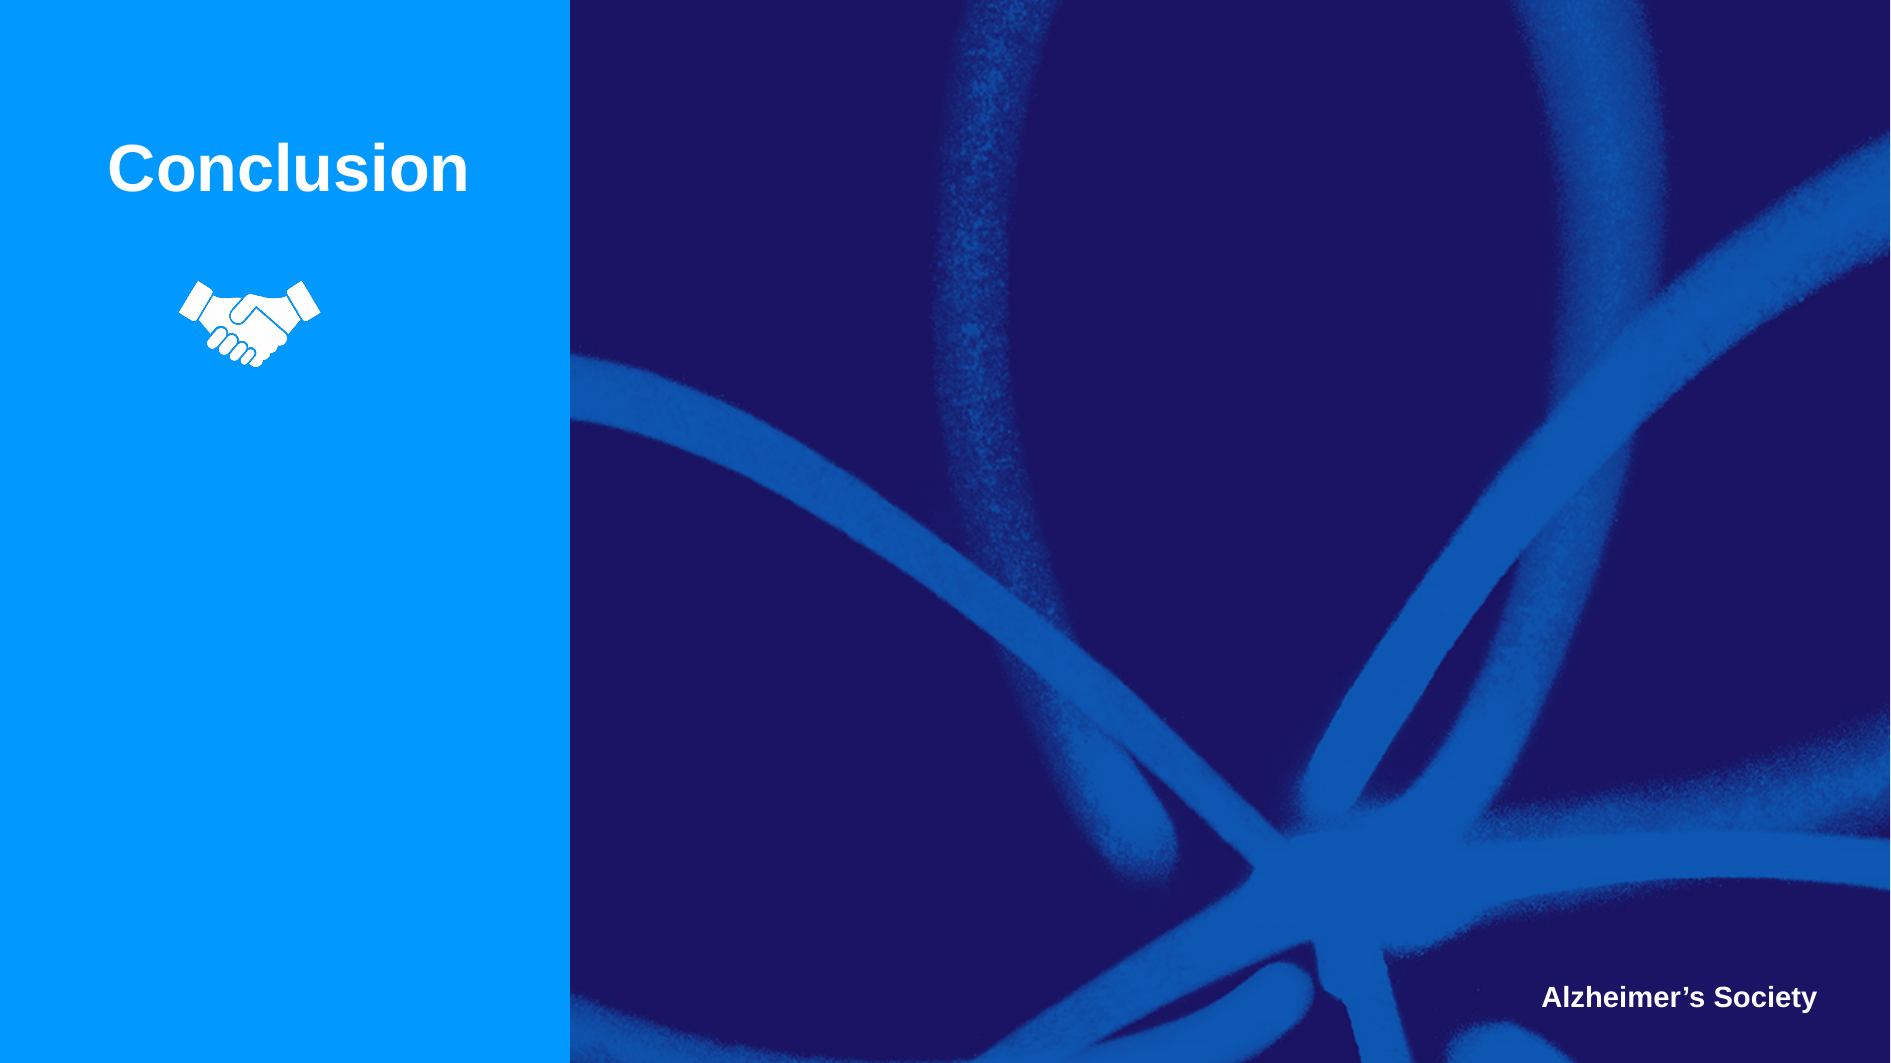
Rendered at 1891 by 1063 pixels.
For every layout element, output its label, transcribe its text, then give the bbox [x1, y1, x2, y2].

title Conclusion [70, 129, 556, 626]
picture [171, 246, 328, 403]
picture [570, 0, 1891, 1063]
